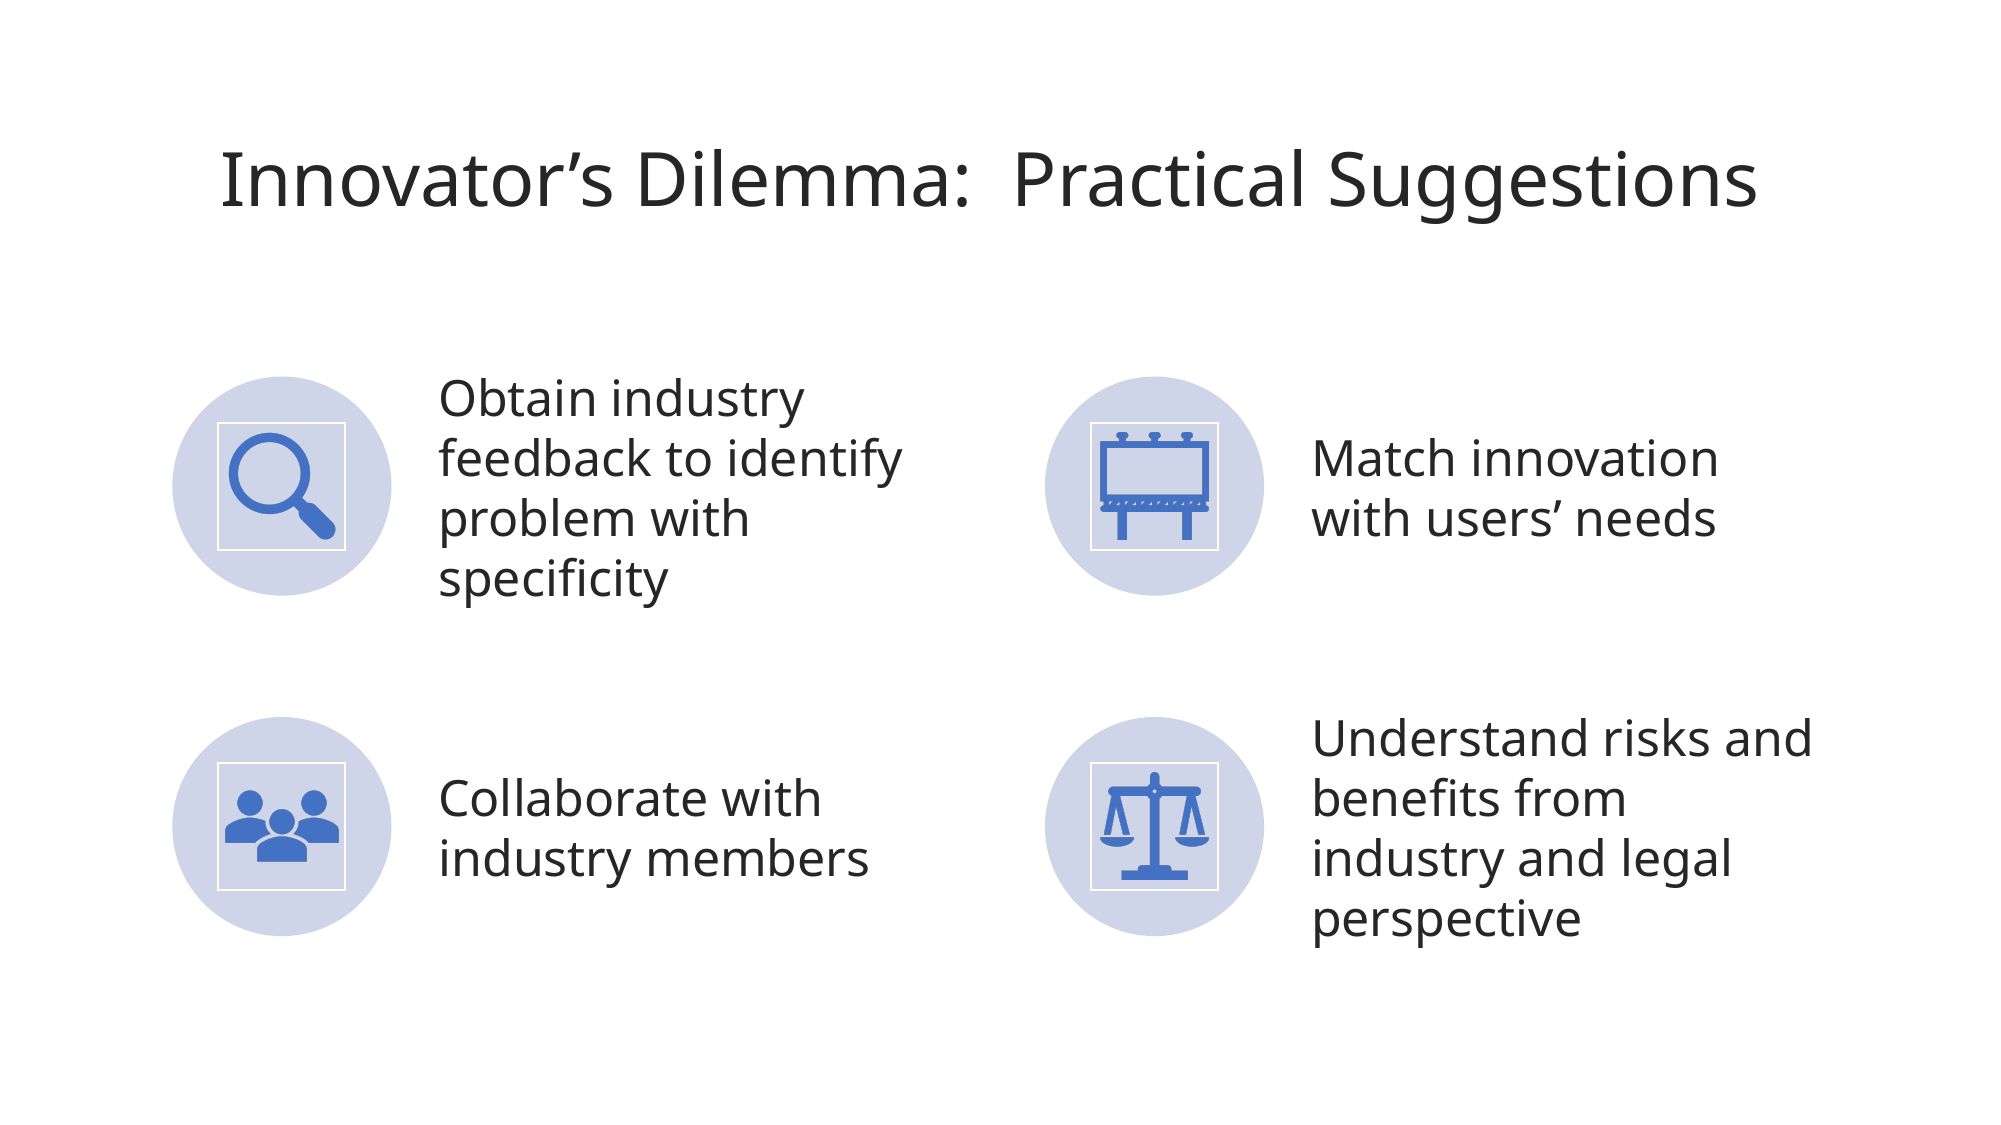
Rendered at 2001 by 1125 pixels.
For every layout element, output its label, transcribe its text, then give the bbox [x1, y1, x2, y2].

title Innovator’s Dilemma: Practical Suggestions [127, 95, 1853, 314]
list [137, 299, 1863, 1014]
